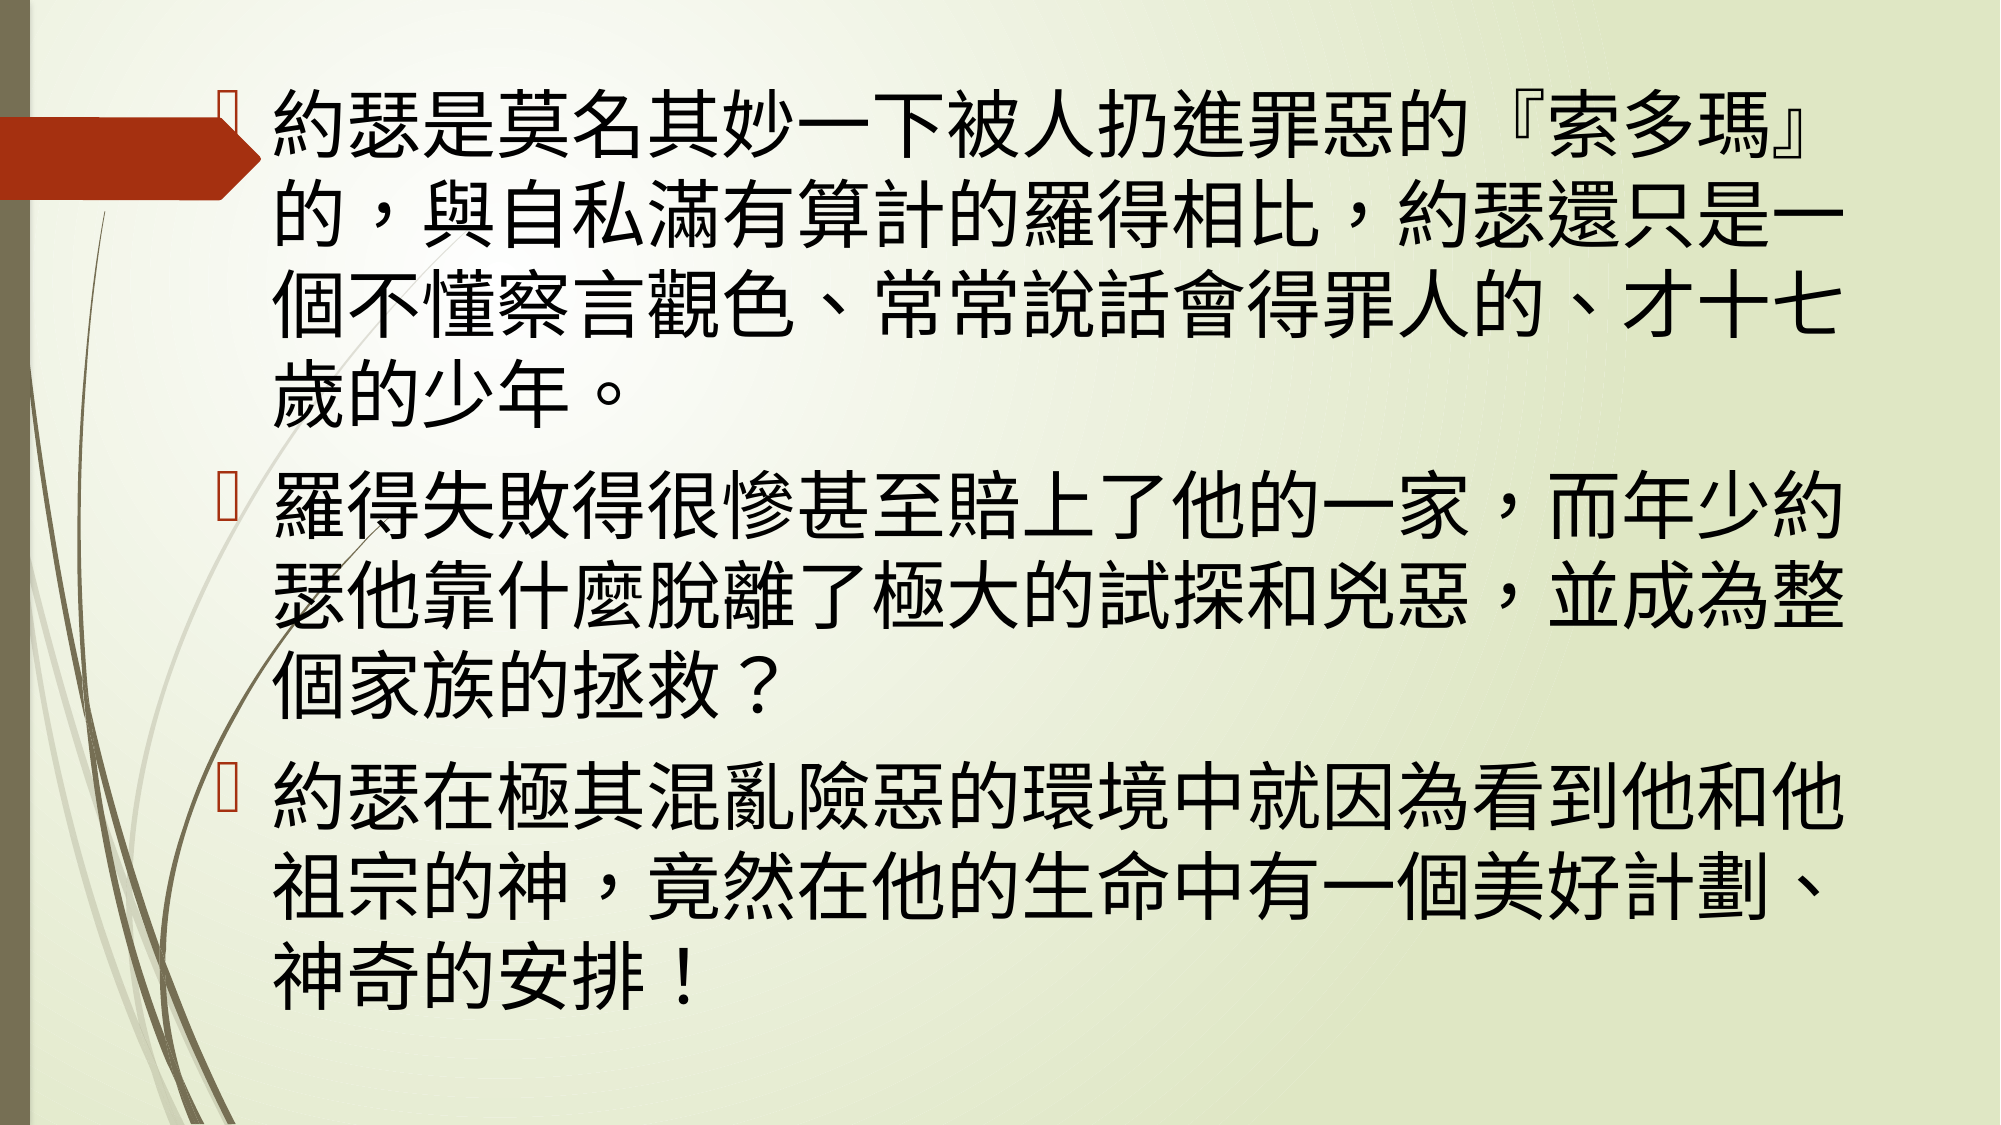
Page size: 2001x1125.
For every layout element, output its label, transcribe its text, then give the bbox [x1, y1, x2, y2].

list 約瑟是莫名其妙一下被人扔進罪惡的『索多瑪』的，與自私滿有算計的羅得相比，約瑟還只是一個不懂察言觀色、常常說話會得罪人的、才十七歲的少年。 羅得失敗得很慘甚至賠上了他的一家，而年少約瑟他靠什麼脫離了極大的試探和兇惡，並成為整個家族的拯救？ 約瑟在極其混亂險惡的環境中就因為看到他和他祖宗的神，竟然在他的生命中有一個美好計劃、神奇的安排！ [200, 69, 1888, 1079]
